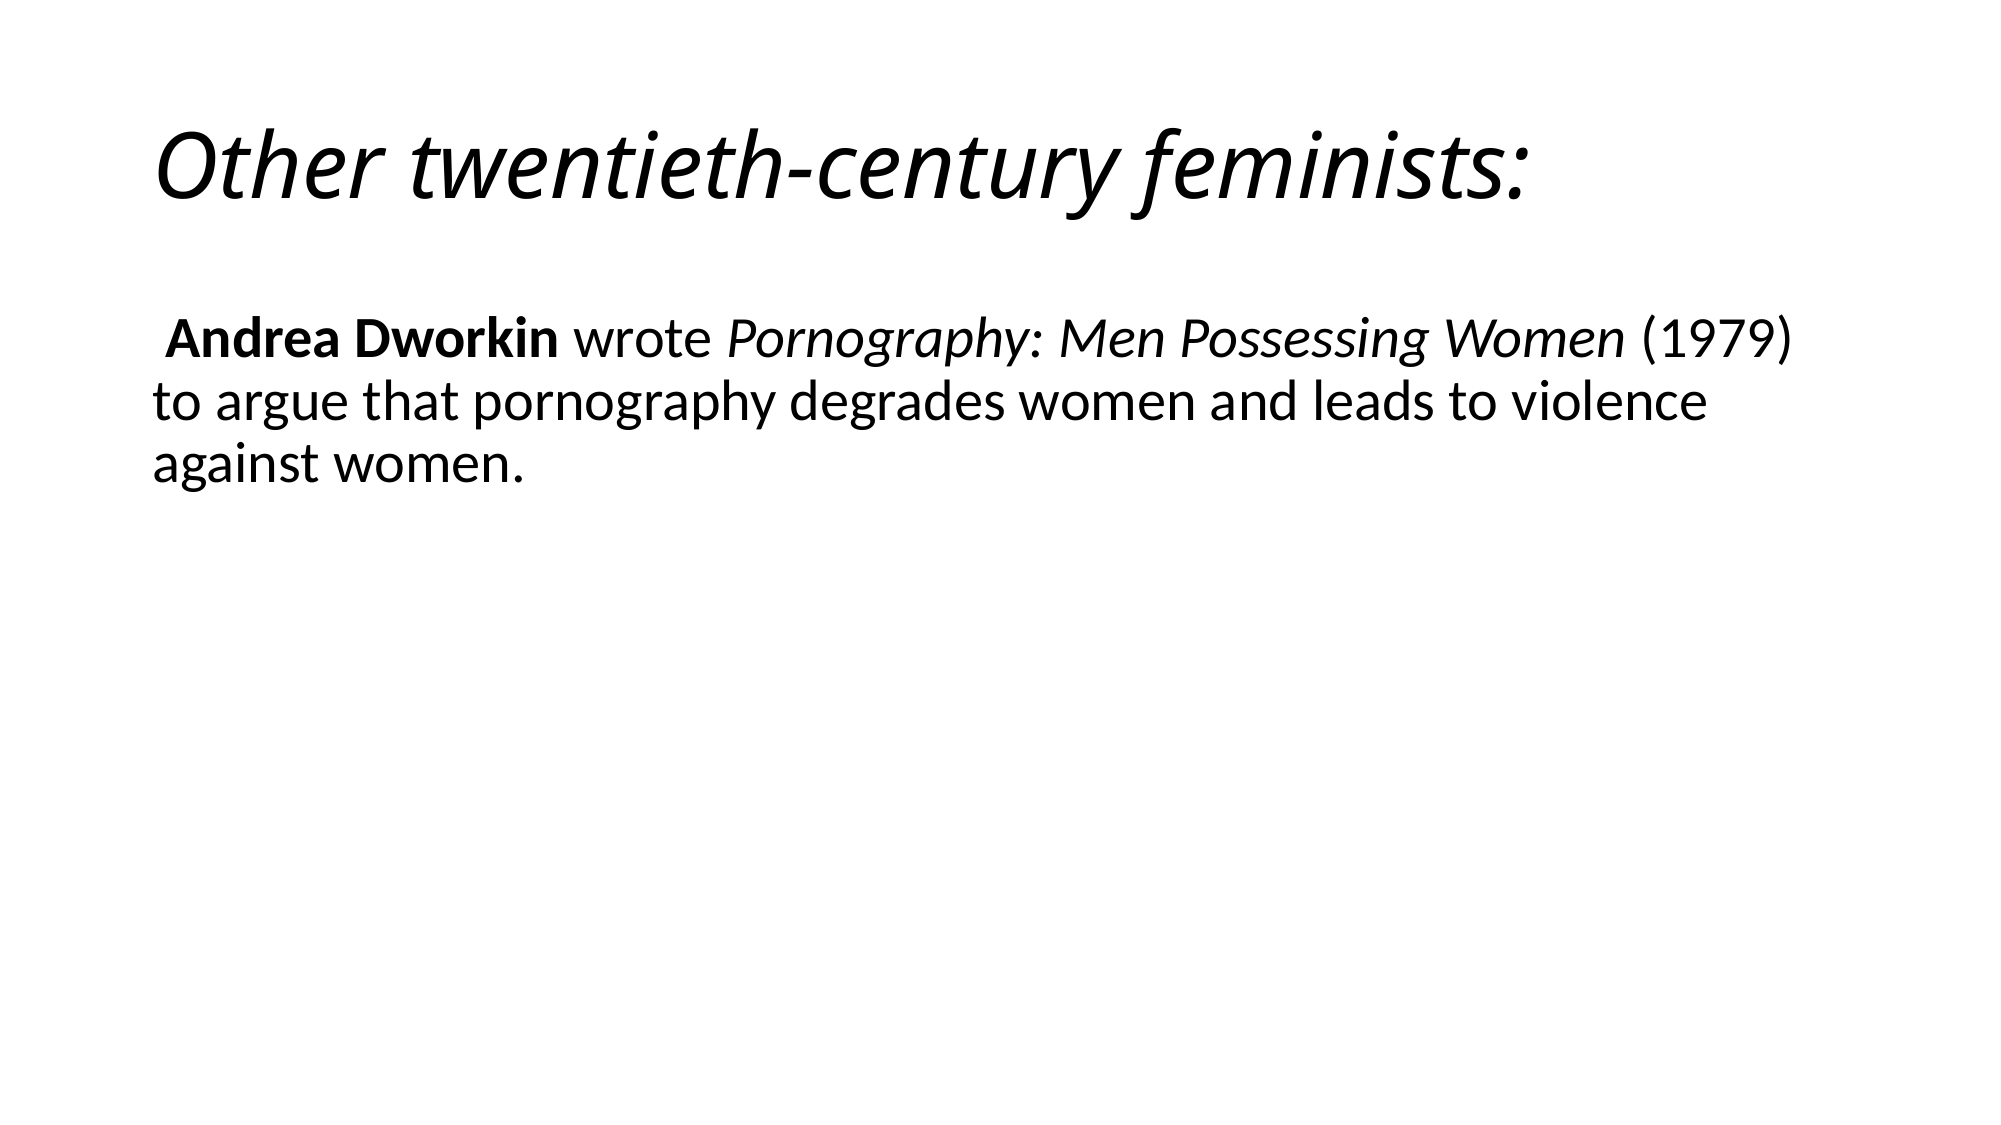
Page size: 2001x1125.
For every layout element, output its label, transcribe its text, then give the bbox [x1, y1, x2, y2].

title Other twentieth-century feminists: [137, 59, 1863, 278]
list Andrea Dworkin wrote Pornography: Men Possessing Women (1979) to argue that pornography degrades women and leads to violence against women. [137, 299, 1863, 1014]
